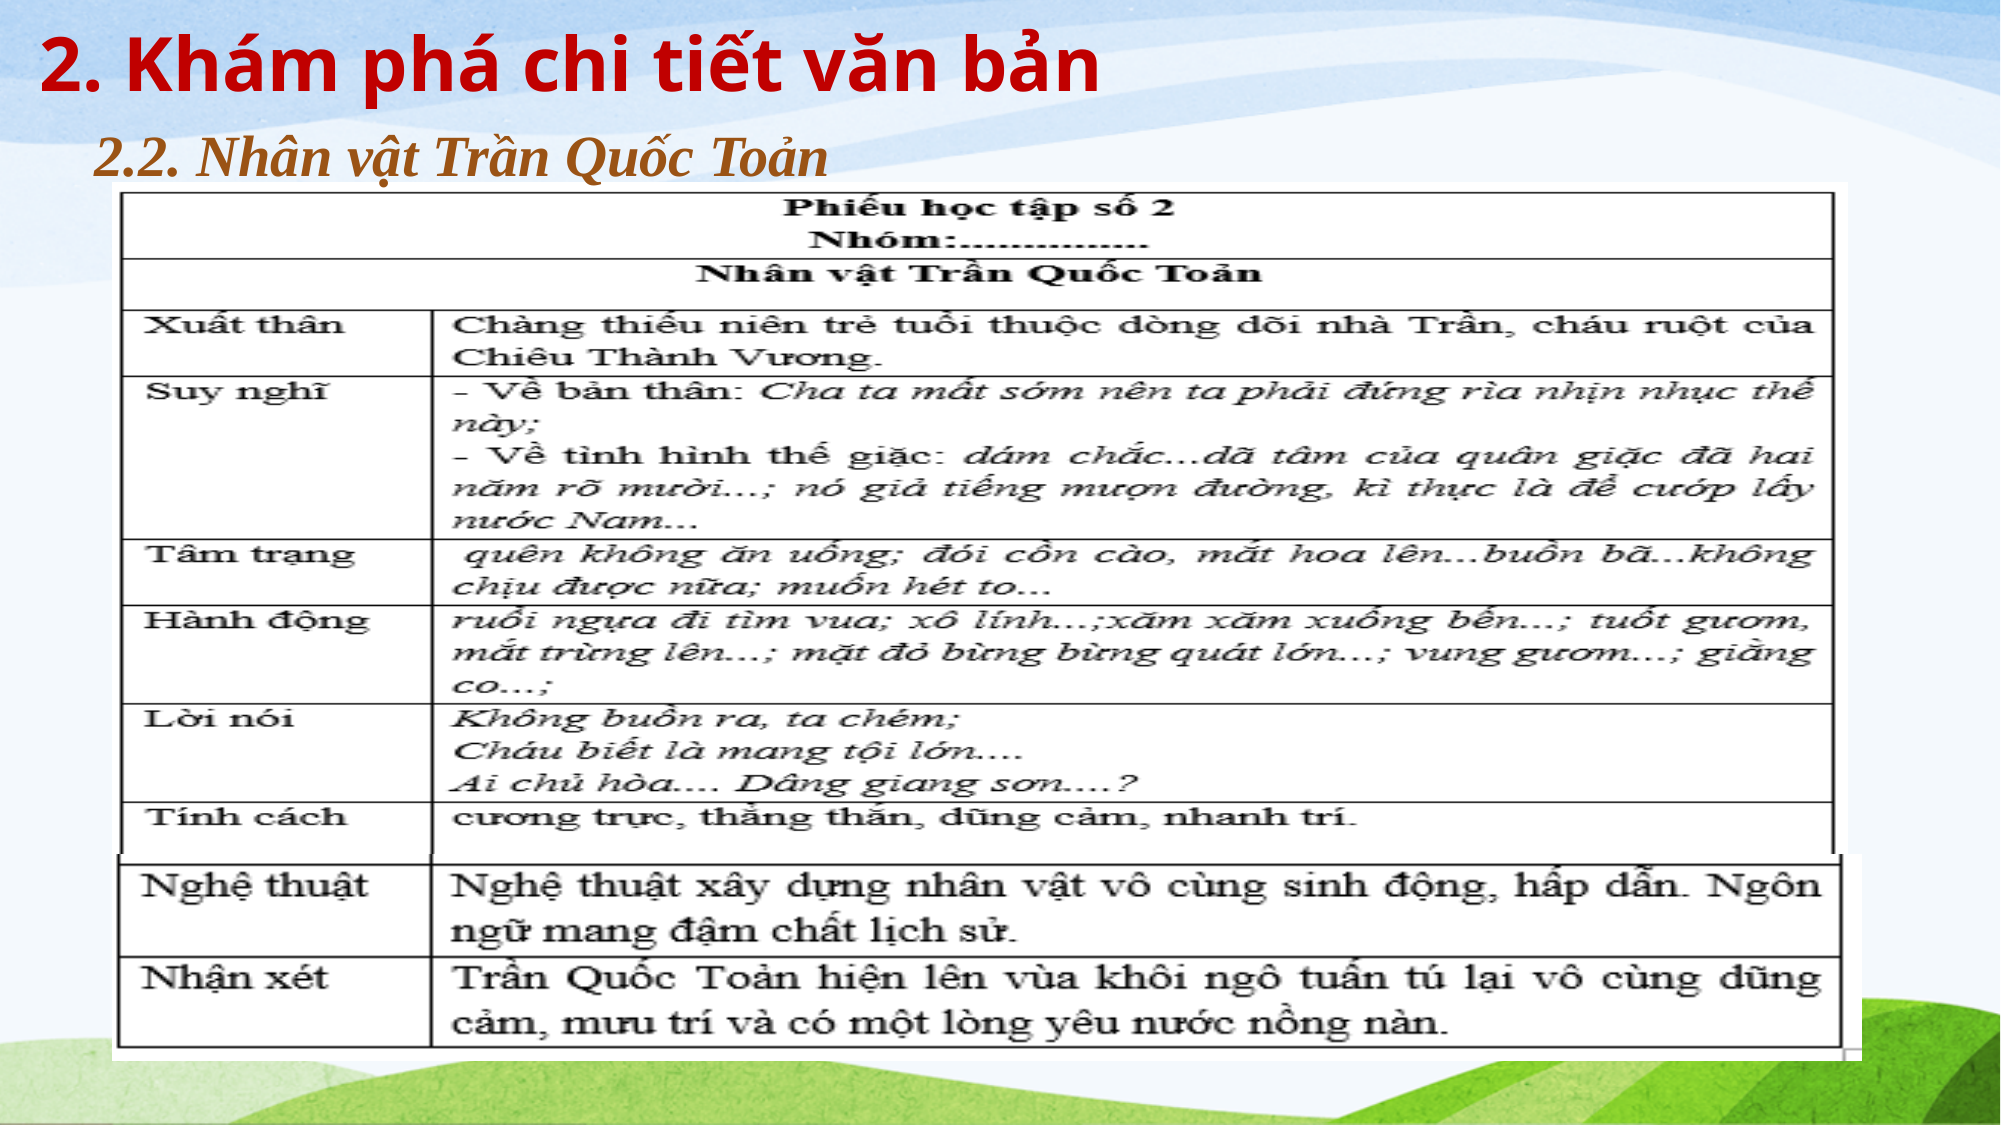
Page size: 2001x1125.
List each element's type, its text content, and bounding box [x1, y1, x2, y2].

picture [0, 0, 2001, 1125]
text_box 2.2. Nhân vật Trần Quốc Toản [79, 99, 846, 196]
text_box 2. Khám phá chi tiết văn bản [24, 0, 1675, 115]
